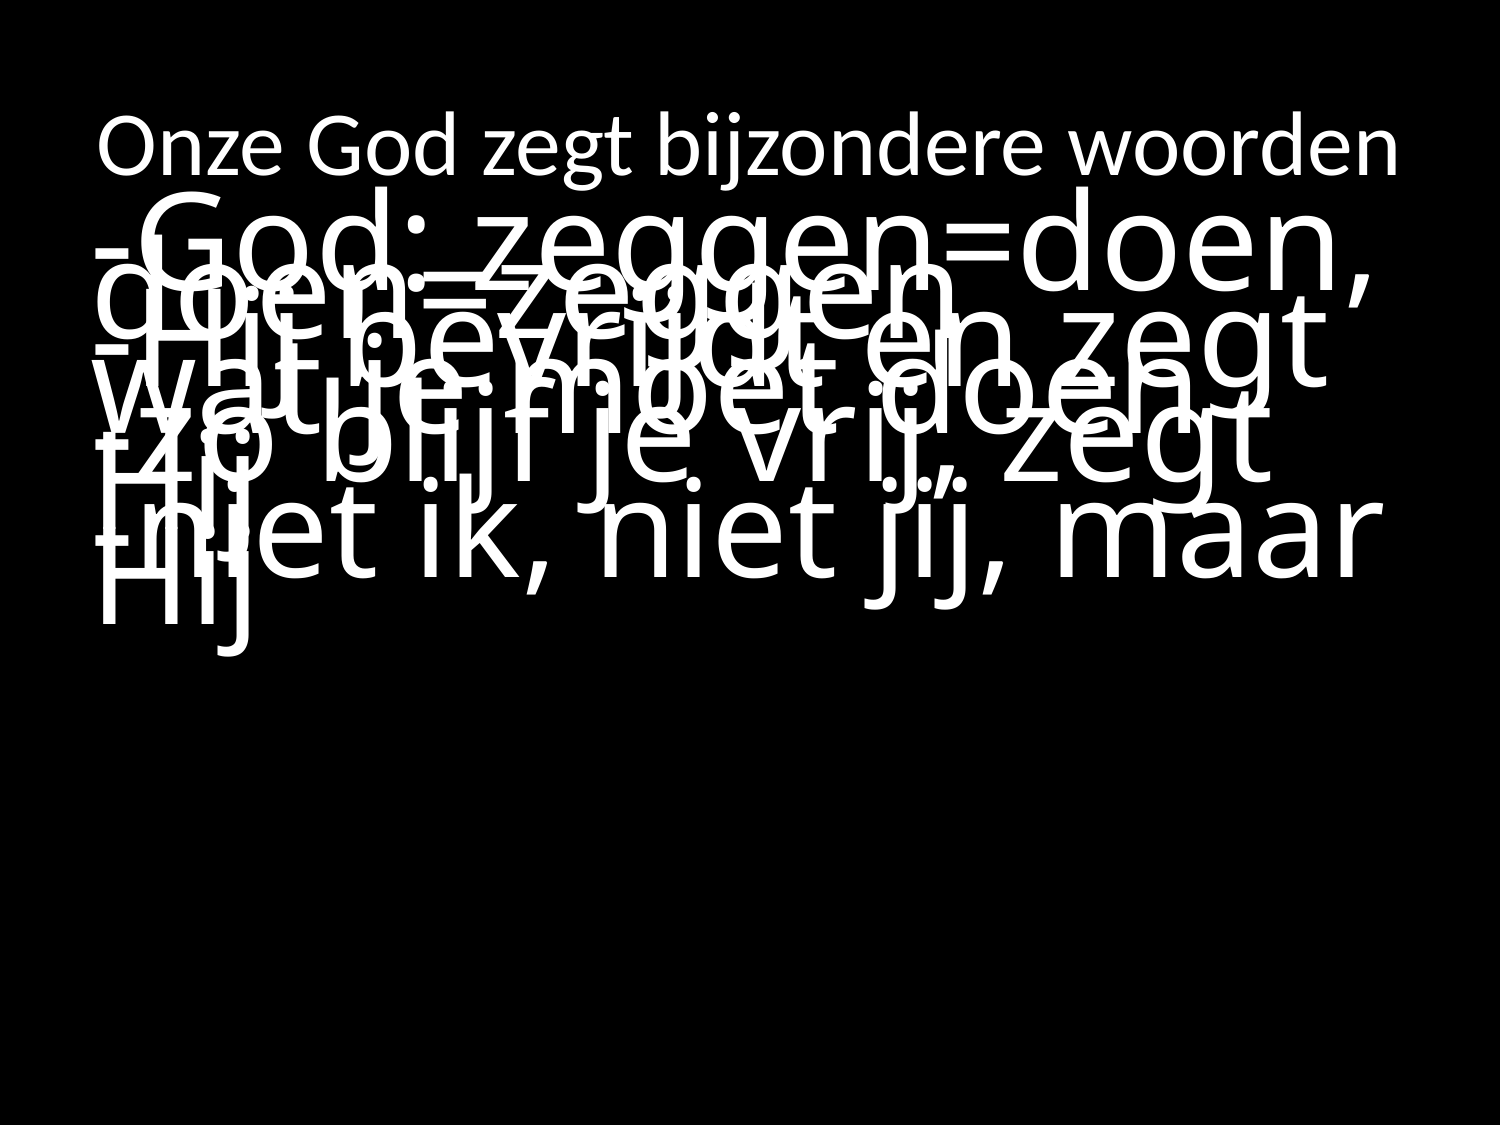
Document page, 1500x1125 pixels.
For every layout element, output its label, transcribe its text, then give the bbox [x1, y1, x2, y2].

title Onze God zegt bijzondere woorden [75, 45, 1425, 233]
list -God: zeggen=doen, doen=zeggen -Hij bevrijdt en zegt wat je moet doen -zo blijf je vrij, zegt Hij -niet ik, niet jij, maar Hij [75, 262, 1425, 1005]
